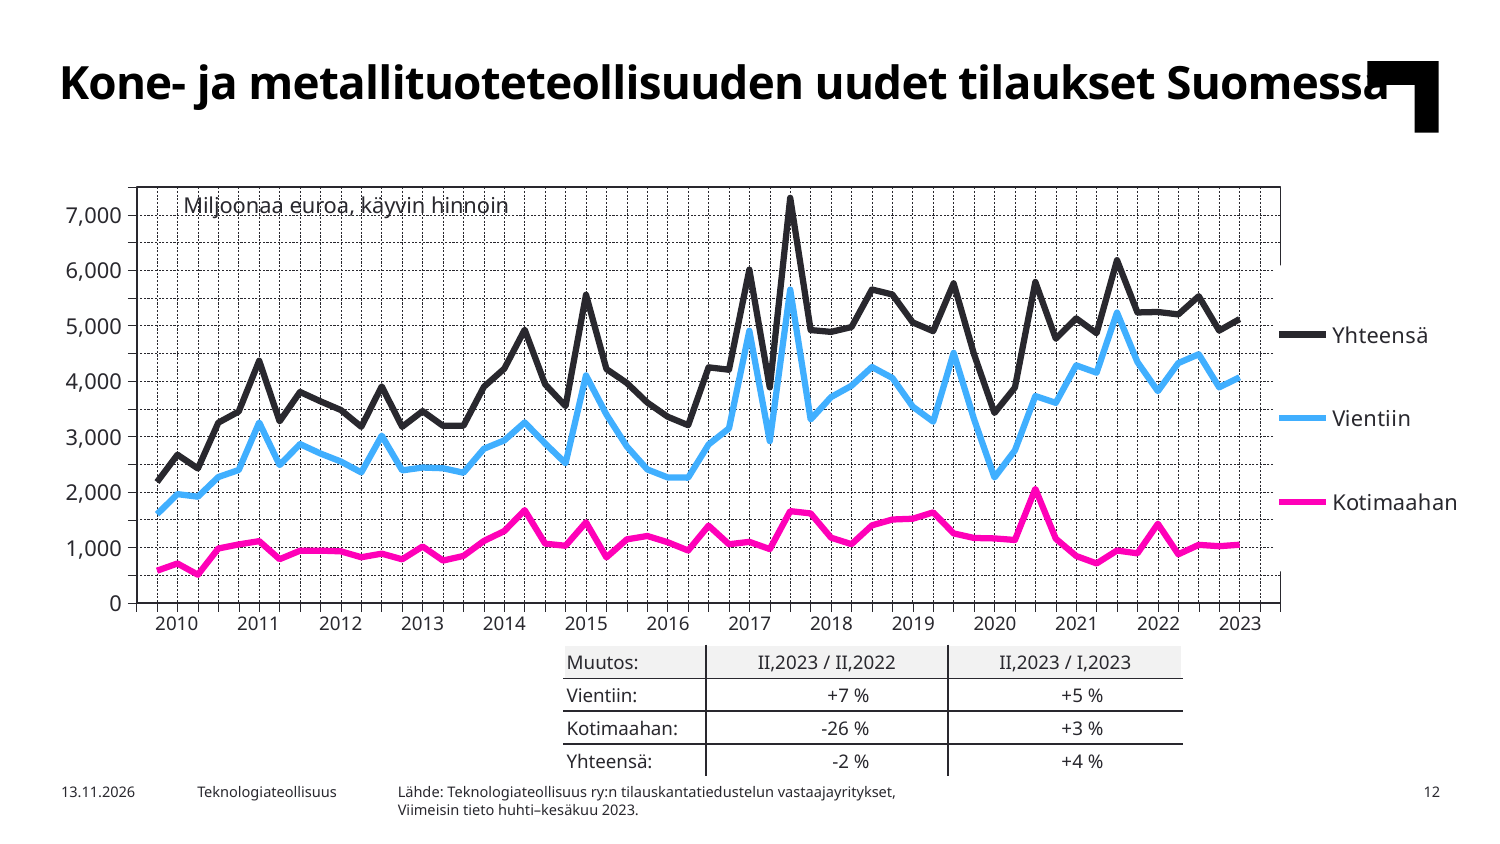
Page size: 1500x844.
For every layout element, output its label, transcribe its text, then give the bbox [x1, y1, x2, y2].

table_header II,2023 / I,2023 [949, 674, 1181, 678]
table_cell -2 % [707, 745, 947, 776]
footer Teknologiateollisuus [182, 775, 382, 803]
table_cell Kotimaahan: [565, 712, 705, 743]
slide_number 12 [1313, 775, 1456, 803]
list Kone- ja metallituoteteollisuuden uudet tilaukset Suomessa [41, 46, 1423, 153]
table_cell +3 % [949, 712, 1181, 743]
table_header II,2023 / II,2022 [707, 674, 947, 678]
list Lähde: Teknologiateollisuus ry:n tilauskantatiedustelun vastaajayritykset, Viimeisin tieto huhti–kesäkuu 2023. [382, 775, 1144, 803]
chart [17, 166, 1471, 667]
table_cell -26 % [707, 712, 947, 743]
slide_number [46, 775, 182, 803]
table_cell +5 % [949, 679, 1181, 710]
table_cell +7 % [707, 679, 947, 710]
table_cell Yhteensä: [565, 745, 705, 776]
table_cell +4 % [949, 745, 1181, 776]
table_cell Vientiin: [565, 679, 705, 710]
table_header Muutos: [565, 674, 705, 678]
